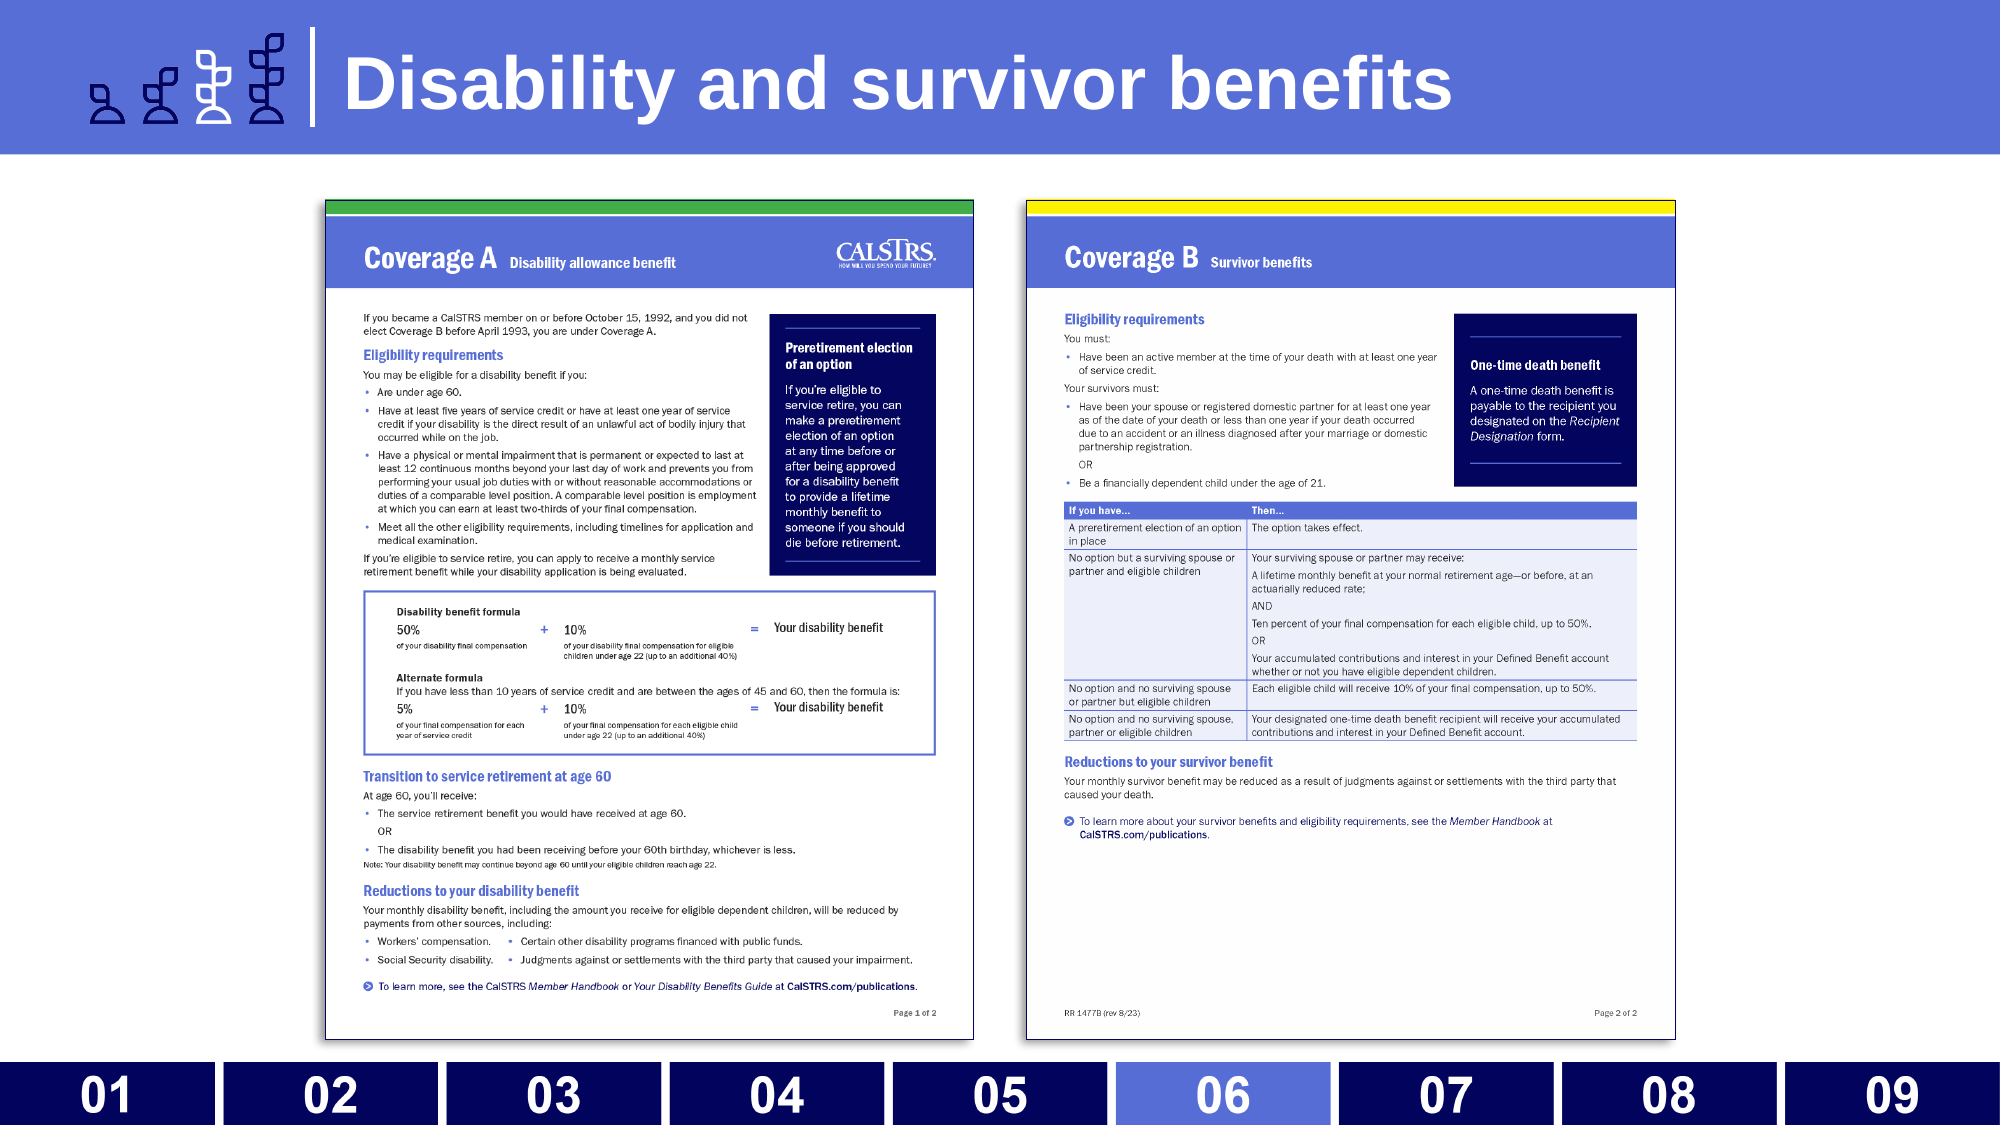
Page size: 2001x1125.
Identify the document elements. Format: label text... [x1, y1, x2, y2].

text_box [0, 0, 2000, 156]
picture [1026, 199, 1675, 1039]
picture [0, 1062, 2000, 1125]
text_box Disability and survivor benefits [328, 26, 1946, 132]
picture [90, 33, 284, 124]
picture [325, 199, 974, 1039]
